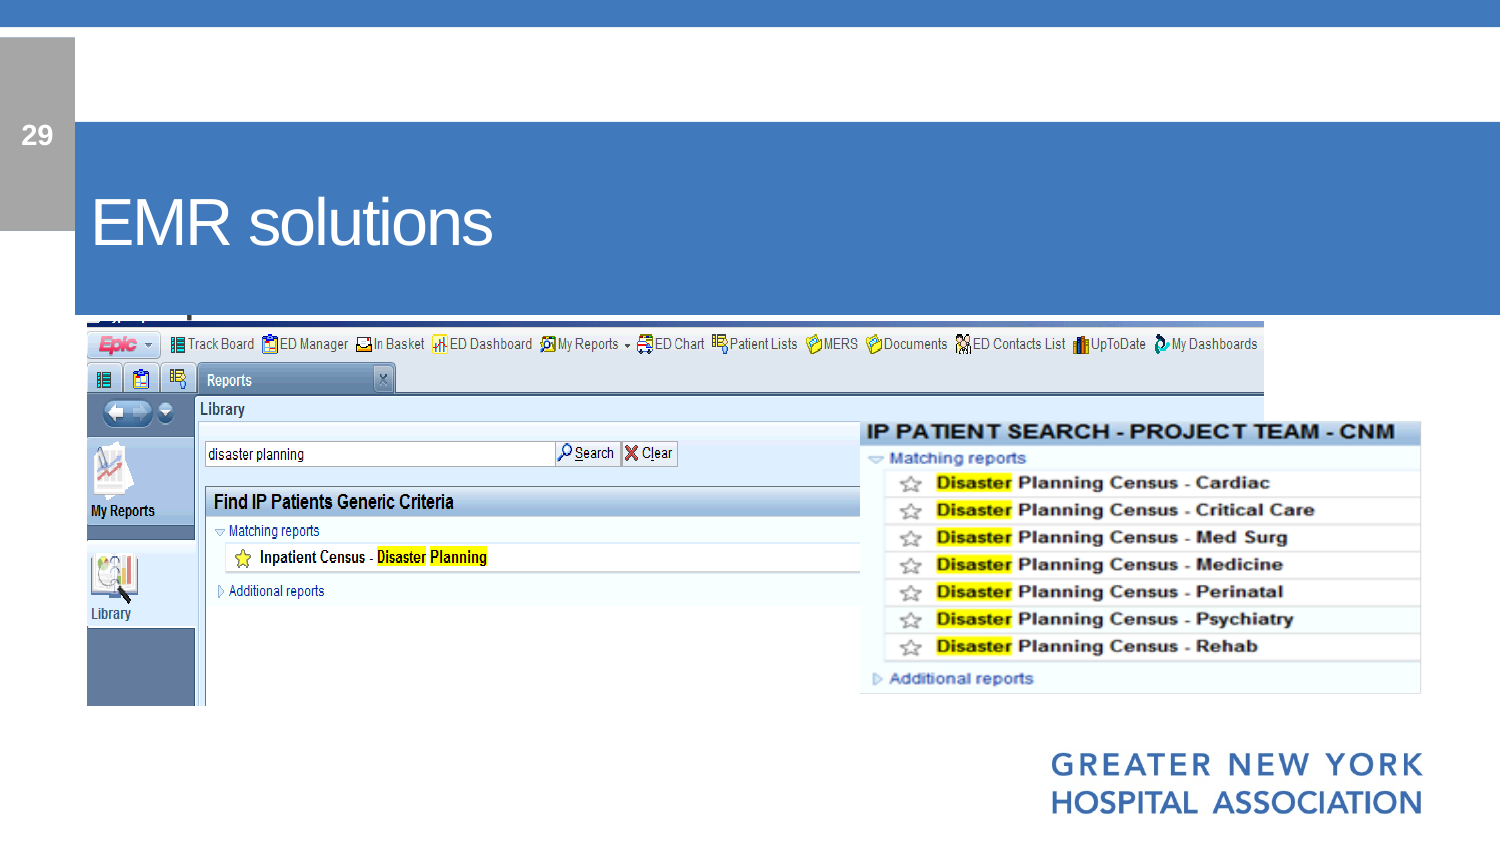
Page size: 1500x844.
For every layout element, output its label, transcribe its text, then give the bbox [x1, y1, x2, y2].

slide_number 29 [0, 37, 75, 231]
picture [87, 321, 1423, 706]
list Reports [75, 315, 1425, 737]
picture [1050, 749, 1426, 822]
title EMR solutions [75, 121, 1500, 315]
